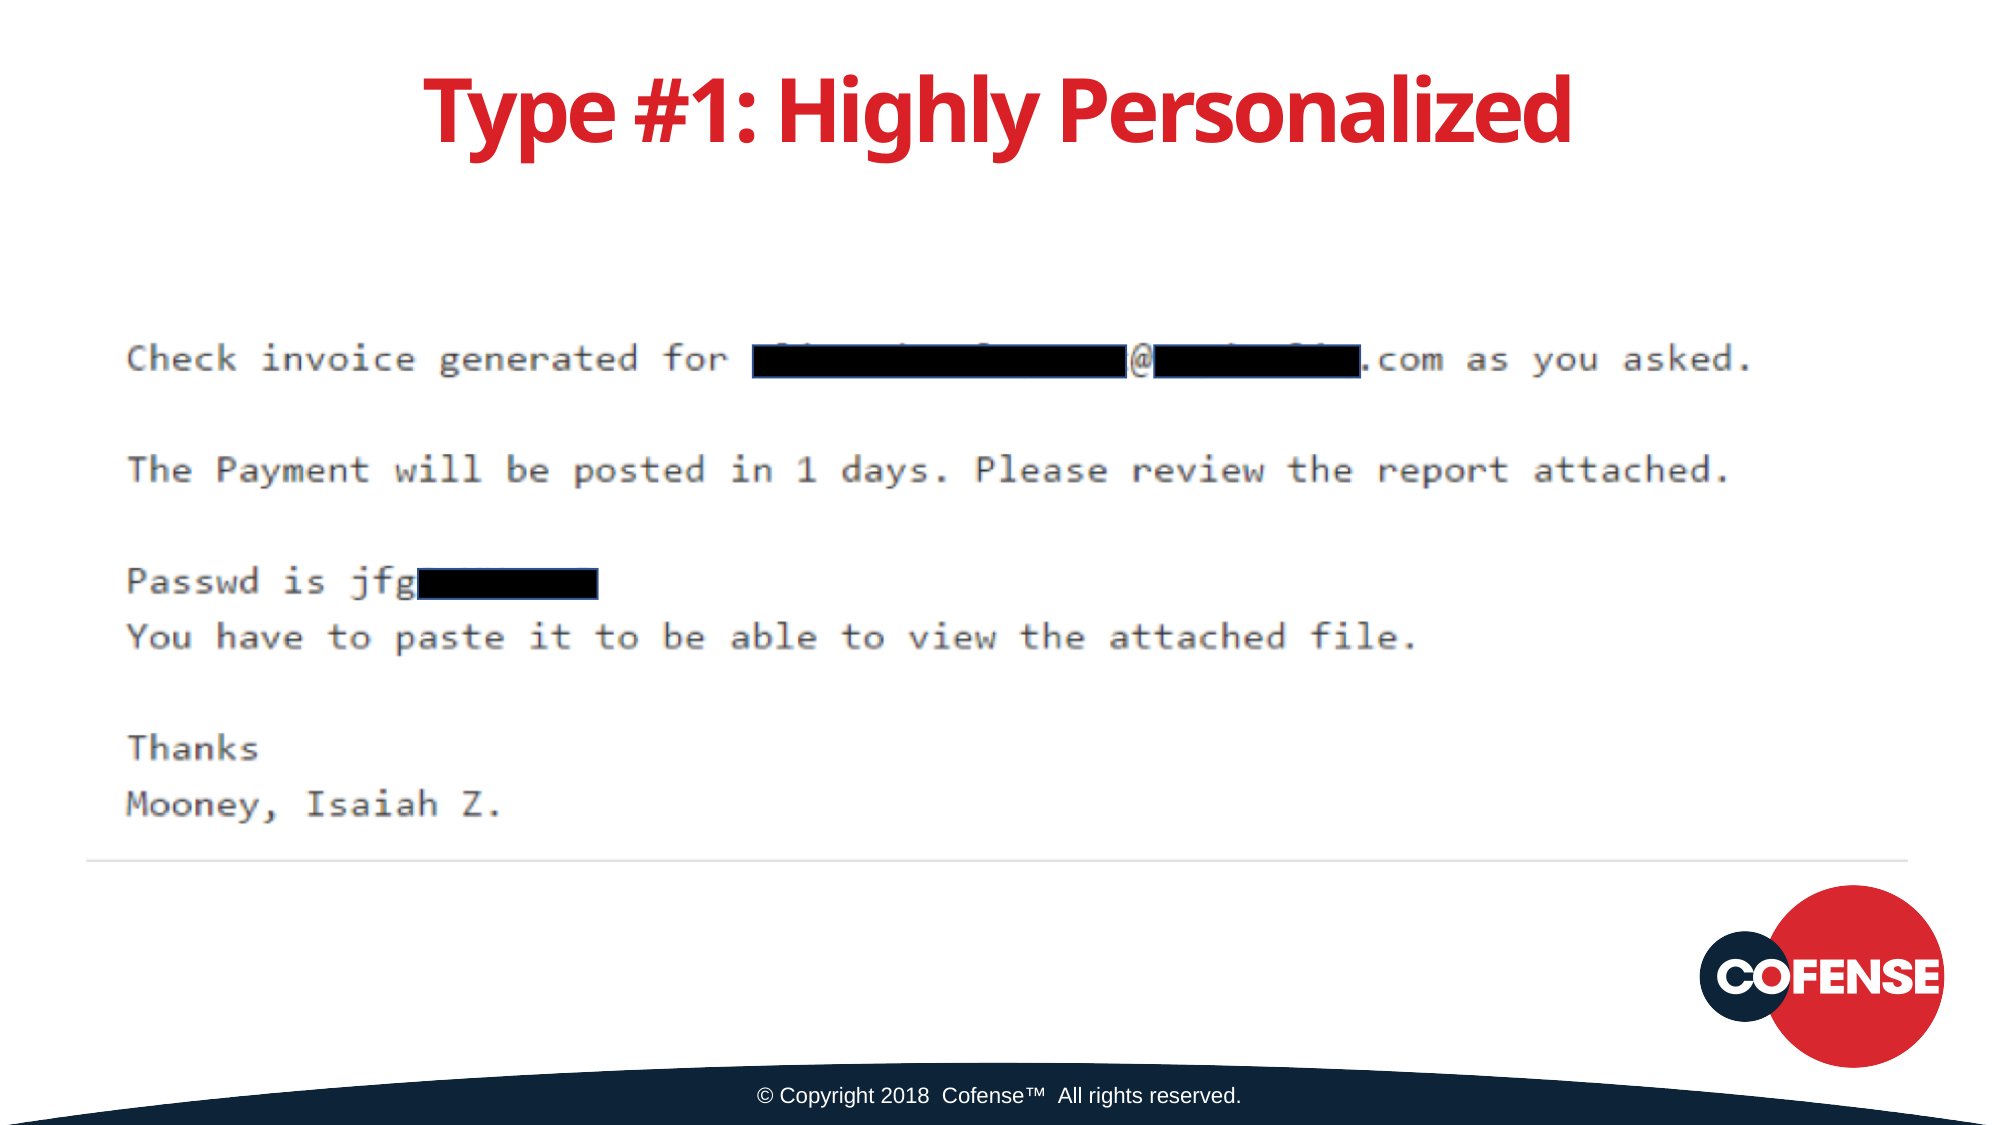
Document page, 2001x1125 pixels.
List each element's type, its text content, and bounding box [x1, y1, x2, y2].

title Type #1: Highly Personalized [99, 47, 1900, 161]
picture [0, 884, 2000, 1125]
picture [65, 223, 1935, 864]
